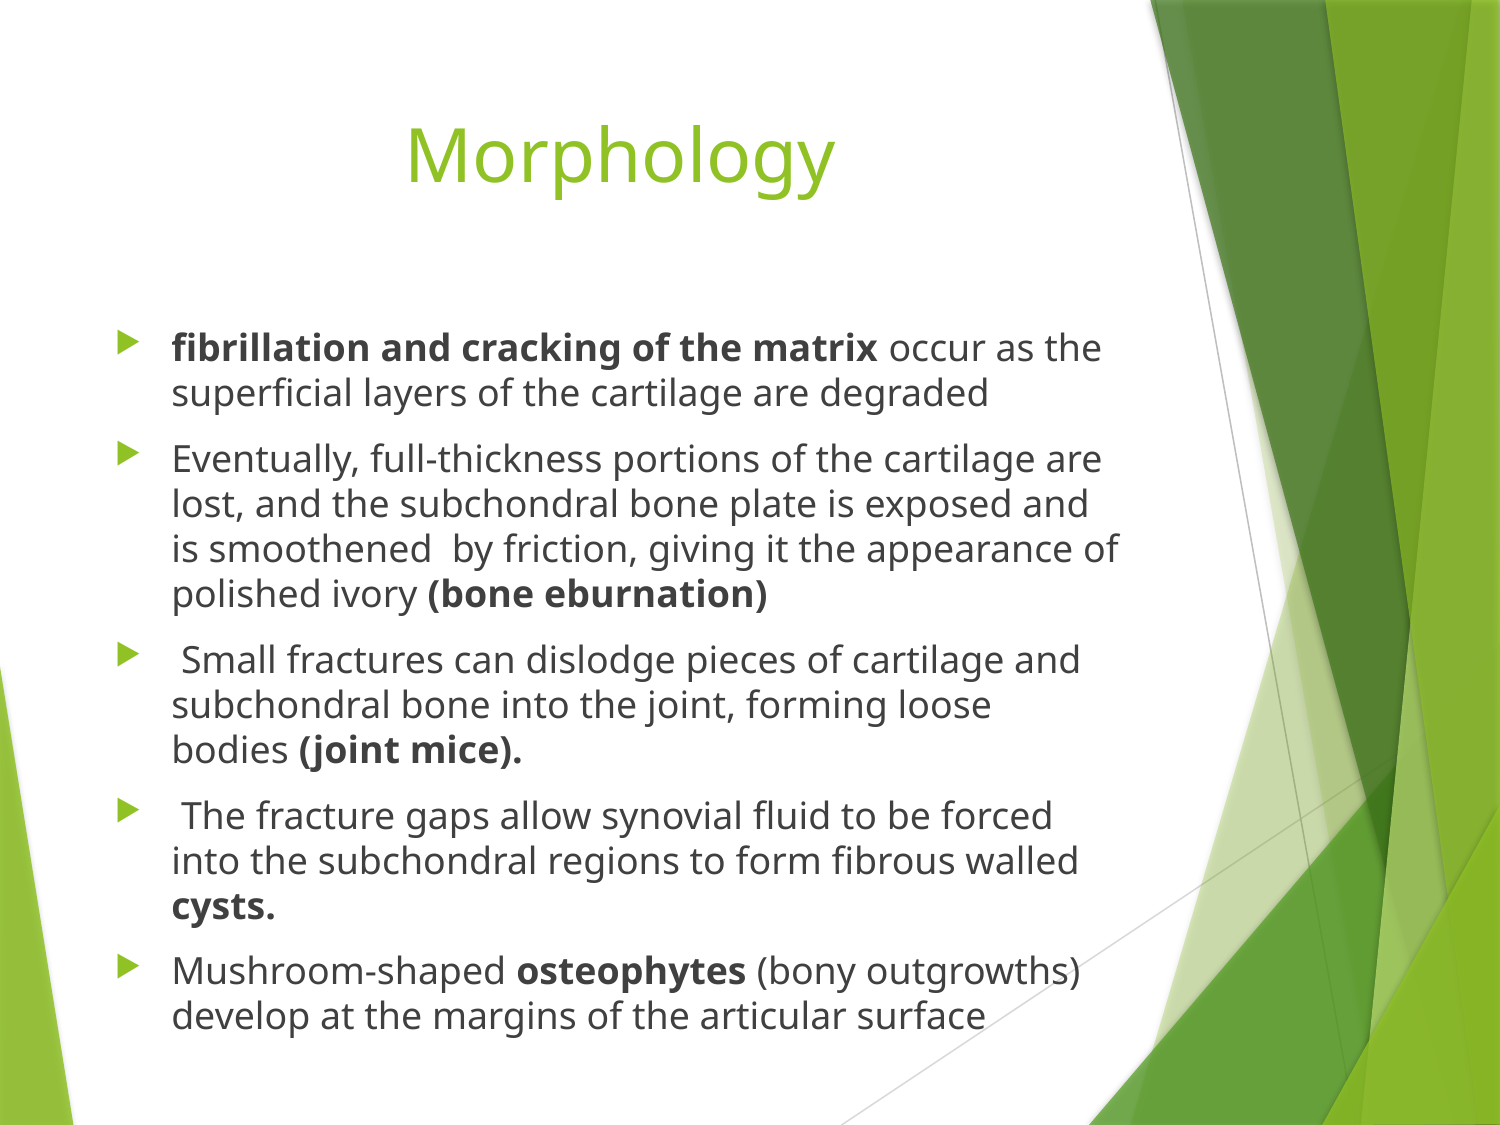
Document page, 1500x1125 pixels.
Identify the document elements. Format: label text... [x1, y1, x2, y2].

list fibrillation and cracking of the matrix occur as the superficial layers of the cartilage are degraded Eventually, full-thickness portions of the cartilage are lost, and the subchondral bone plate is exposed and is smoothened by friction, giving it the appearance of polished ivory (bone eburnation) Small fractures can dislodge pieces of cartilage and subchondral bone into the joint, forming loose bodies (joint mice). The fracture gaps allow synovial fluid to be forced into the subchondral regions to form fibrous walled cysts. Mushroom-shaped osteophytes (bony outgrowths) develop at the margins of the articular surface [99, 316, 1142, 992]
title Morphology [99, 99, 1142, 316]
